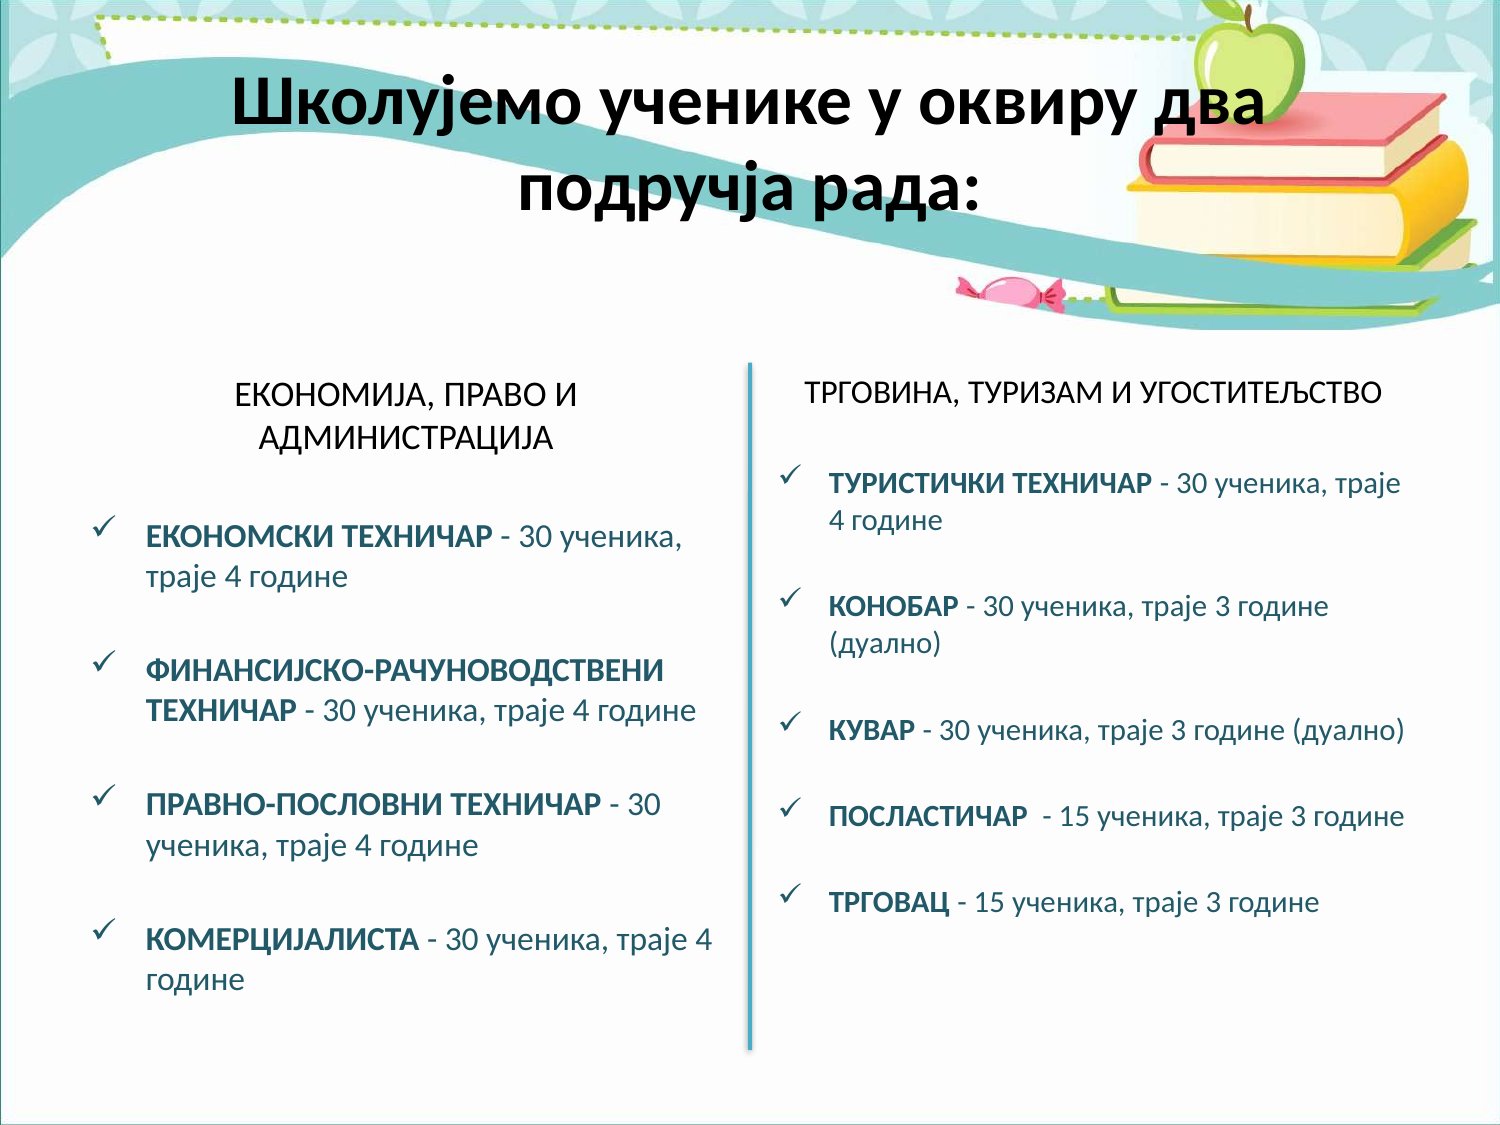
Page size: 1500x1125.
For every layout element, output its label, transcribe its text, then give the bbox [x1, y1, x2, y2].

list ЕКОНОМИЈА, ПРАВО И АДМИНИСТРАЦИЈА ЕКОНОМСКИ ТЕХНИЧАР - 30 ученика, траје 4 године ФИНАНСИЈСКO-РАЧУНОВОДСТВЕНИ ТЕХНИЧАР - 30 ученика, траје 4 године ПРАВНО-ПОСЛОВНИ ТЕХНИЧАР - 30 ученика, траје 4 године КОМЕРЦИЈАЛИСТА - 30 ученика, траје 4 године [75, 362, 738, 1005]
list ТРГОВИНА, ТУРИЗАМ И УГОСТИТЕЉСТВО ТУРИСТИЧКИ ТЕХНИЧАР - 30 ученика, траје 4 године КОНОБАР - 30 ученика, траје 3 године (дуално) КУВАР - 30 ученика, траје 3 године (дуално) ПОСЛАСТИЧАР - 15 ученика, траје 3 године ТРГОВАЦ - 15 ученика, траје 3 године [762, 362, 1425, 1005]
picture [0, 0, 1500, 1125]
title Школујемо ученике у оквиру два подручја рада: [75, 45, 1425, 233]
